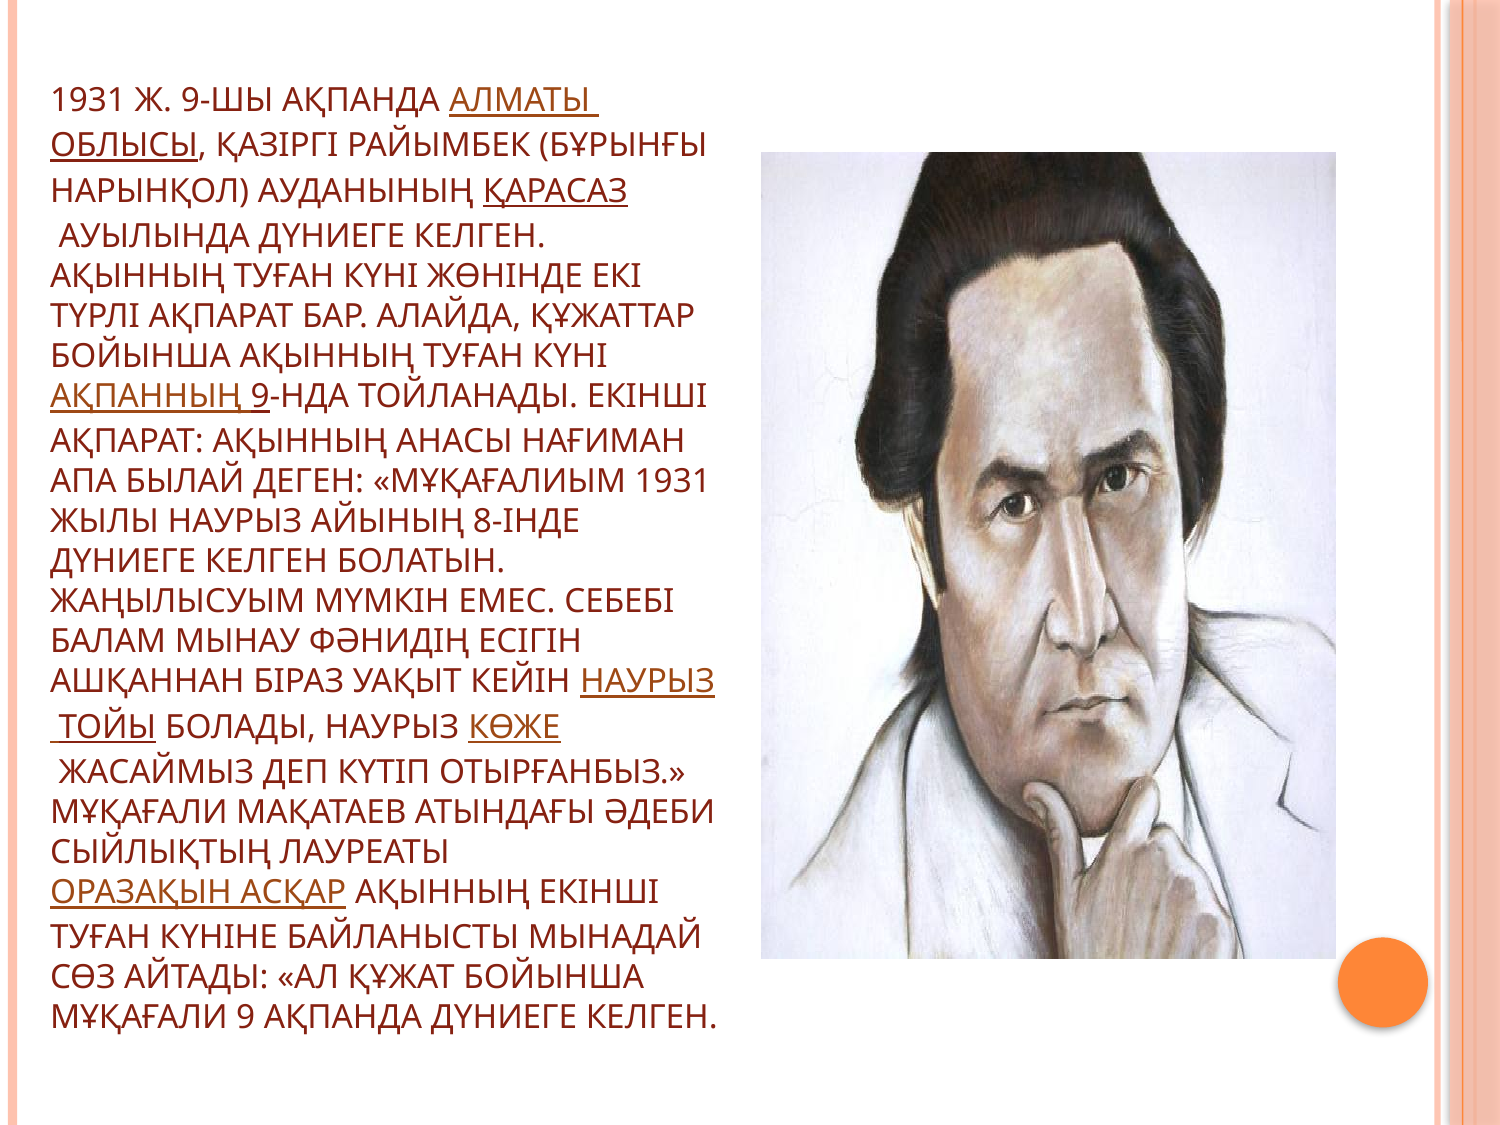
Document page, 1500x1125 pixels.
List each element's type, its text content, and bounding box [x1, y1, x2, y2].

title 1931 ж. 9-шы ақпанда Алматы облысы, қазіргі Райымбек (бұрынғы Нарынқол) ауданының Қарасаз ауылында дүниеге келген. Ақынның туған күні жөнінде екі түрлі ақпарат бар. Алайда, құжаттар бойынша ақынның туған күні ақпанның 9-нда тойланады. Екінші ақпарат: ақынның анасы Нағиман апа былай деген: «Мұқағалиым 1931 жылы наурыз айының 8-інде дүниеге келген болатын. Жаңылысуым мүмкін емес. Себебі балам мынау фәнидің есігін ашқаннан біраз уақыт кейін Наурыз тойы болады, наурыз көже жасаймыз деп күтіп отырғанбыз.» Мұқағали Мақатаев атындағы әдеби сыйлықтың лауреатыОразақын Асқар ақынның екінші туған күніне байланысты мынадай сөз айтады: «Ал құжат бойынша Мұқағали 9 ақпан­да дүниеге келген. [35, 35, 739, 1043]
picture [761, 151, 1337, 960]
